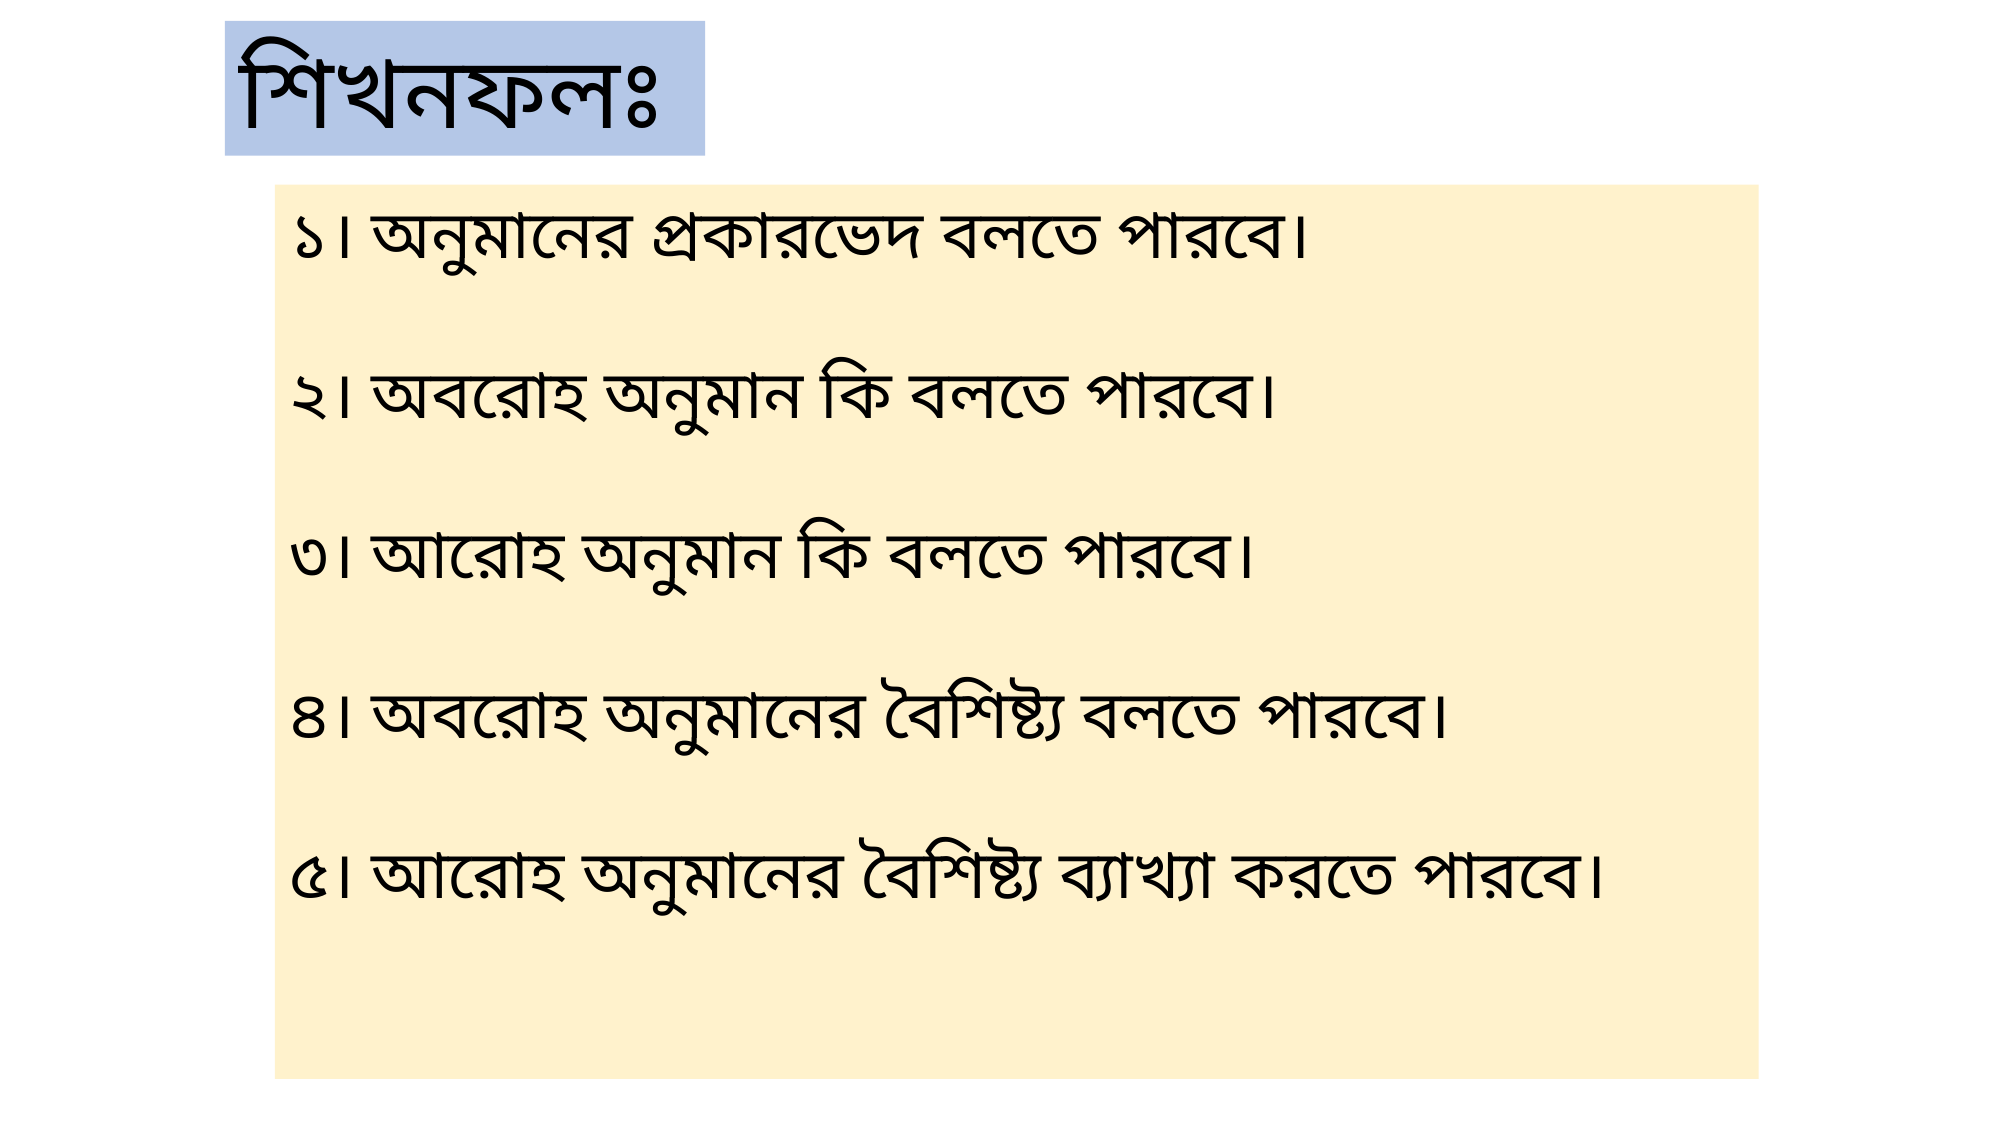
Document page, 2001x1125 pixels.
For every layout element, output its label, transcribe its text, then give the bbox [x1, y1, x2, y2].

text_box ১। অনুমানের প্রকারভেদ বলতে পারবে। ২। অবরোহ অনুমান কি বলতে পারবে। ৩। আরোহ অনুমান কি বলতে পারবে। ৪। অবরোহ অনুমানের বৈশিষ্ট্য বলতে পারবে। ৫। আরোহ অনুমানের বৈশিষ্ট্য ব্যাখ্যা করতে পারবে। [274, 184, 1759, 1079]
text_box শিখনফলঃ [224, 20, 706, 156]
